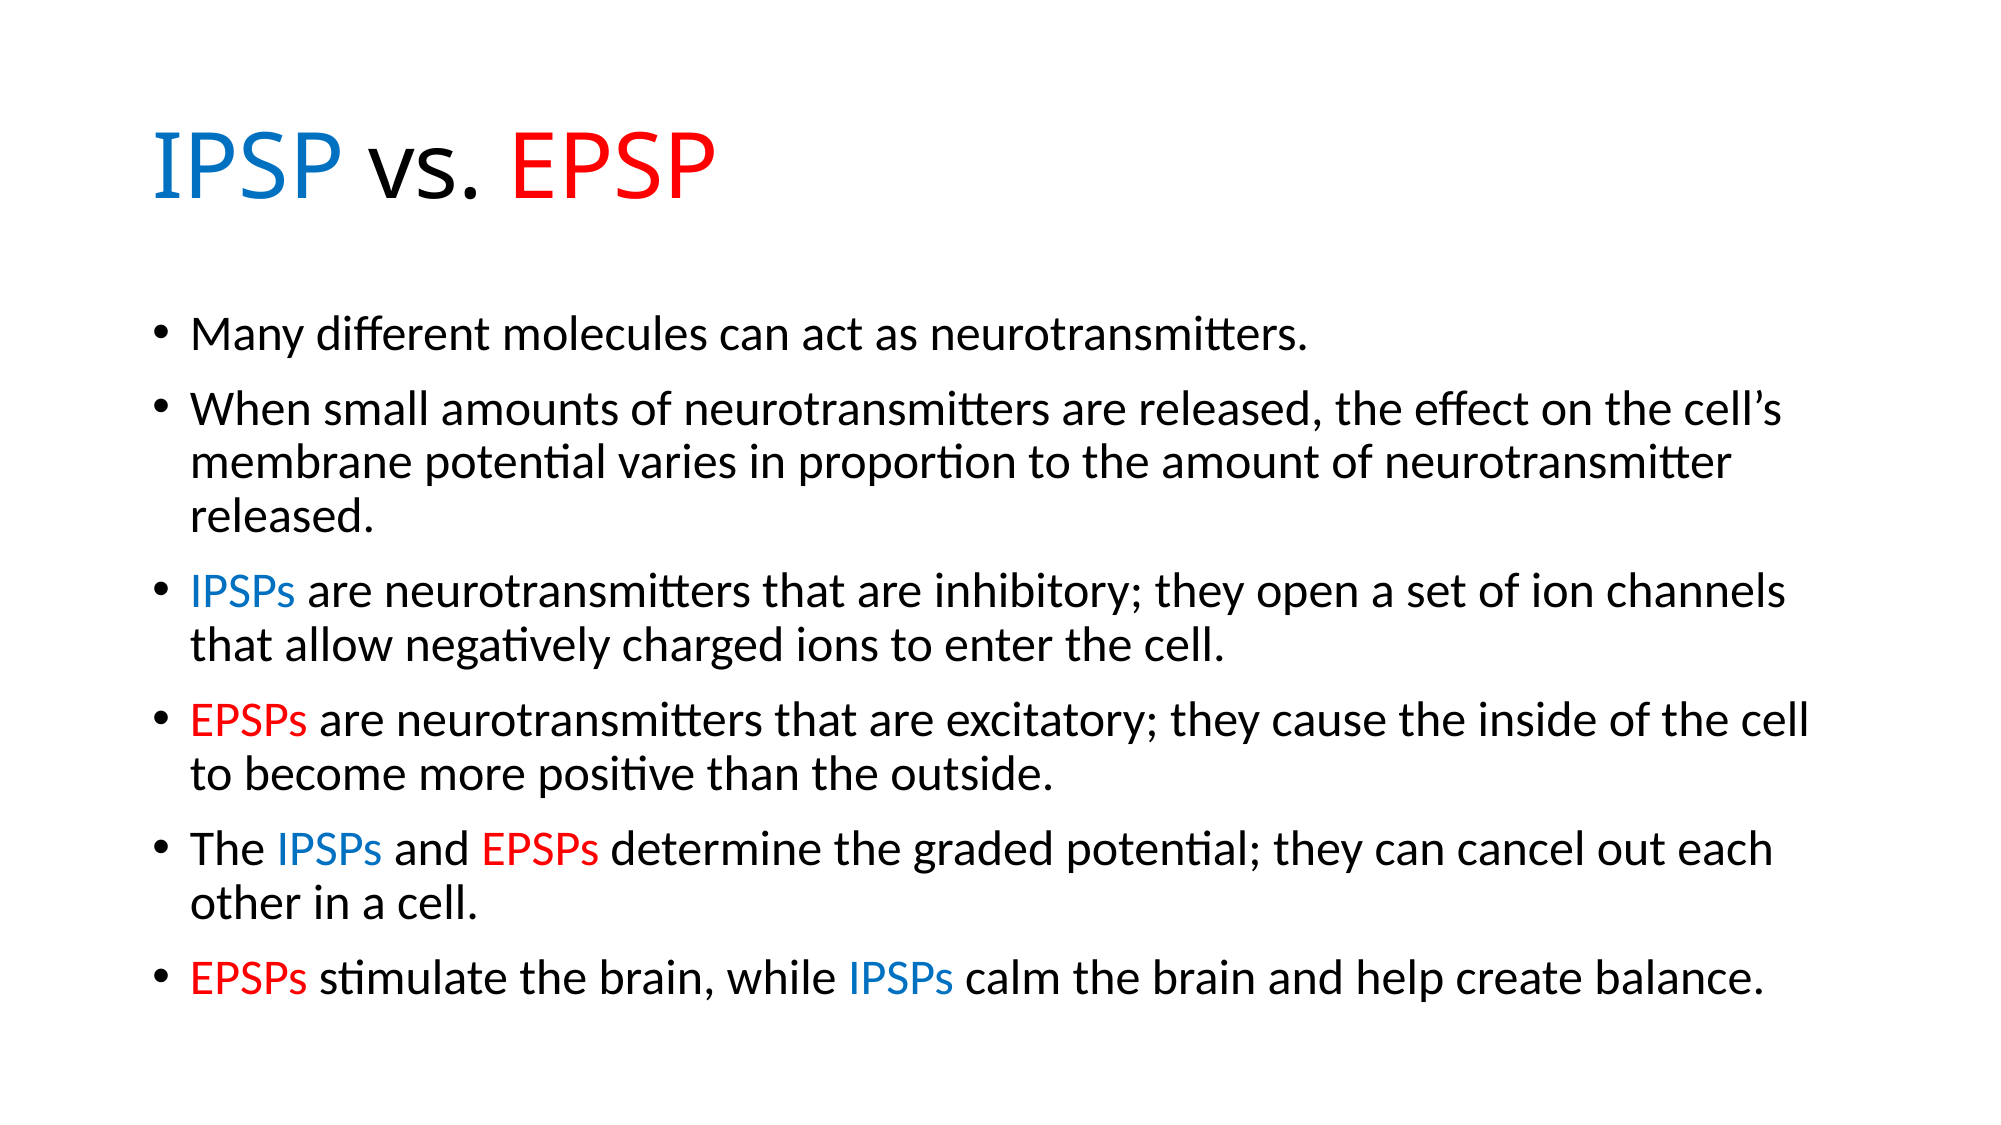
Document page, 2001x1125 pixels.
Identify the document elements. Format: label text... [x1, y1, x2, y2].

list Many different molecules can act as neurotransmitters. When small amounts of neurotransmitters are released, the effect on the cell’s membrane potential varies in proportion to the amount of neurotransmitter released. IPSPs are neurotransmitters that are inhibitory; they open a set of ion channels that allow negatively charged ions to enter the cell. EPSPs are neurotransmitters that are excitatory; they cause the inside of the cell to become more positive than the outside. The IPSPs and EPSPs determine the graded potential; they can cancel out each other in a cell. EPSPs stimulate the brain, while IPSPs calm the brain and help create balance. [137, 299, 1863, 1014]
title IPSP vs. EPSP [137, 59, 1863, 278]
